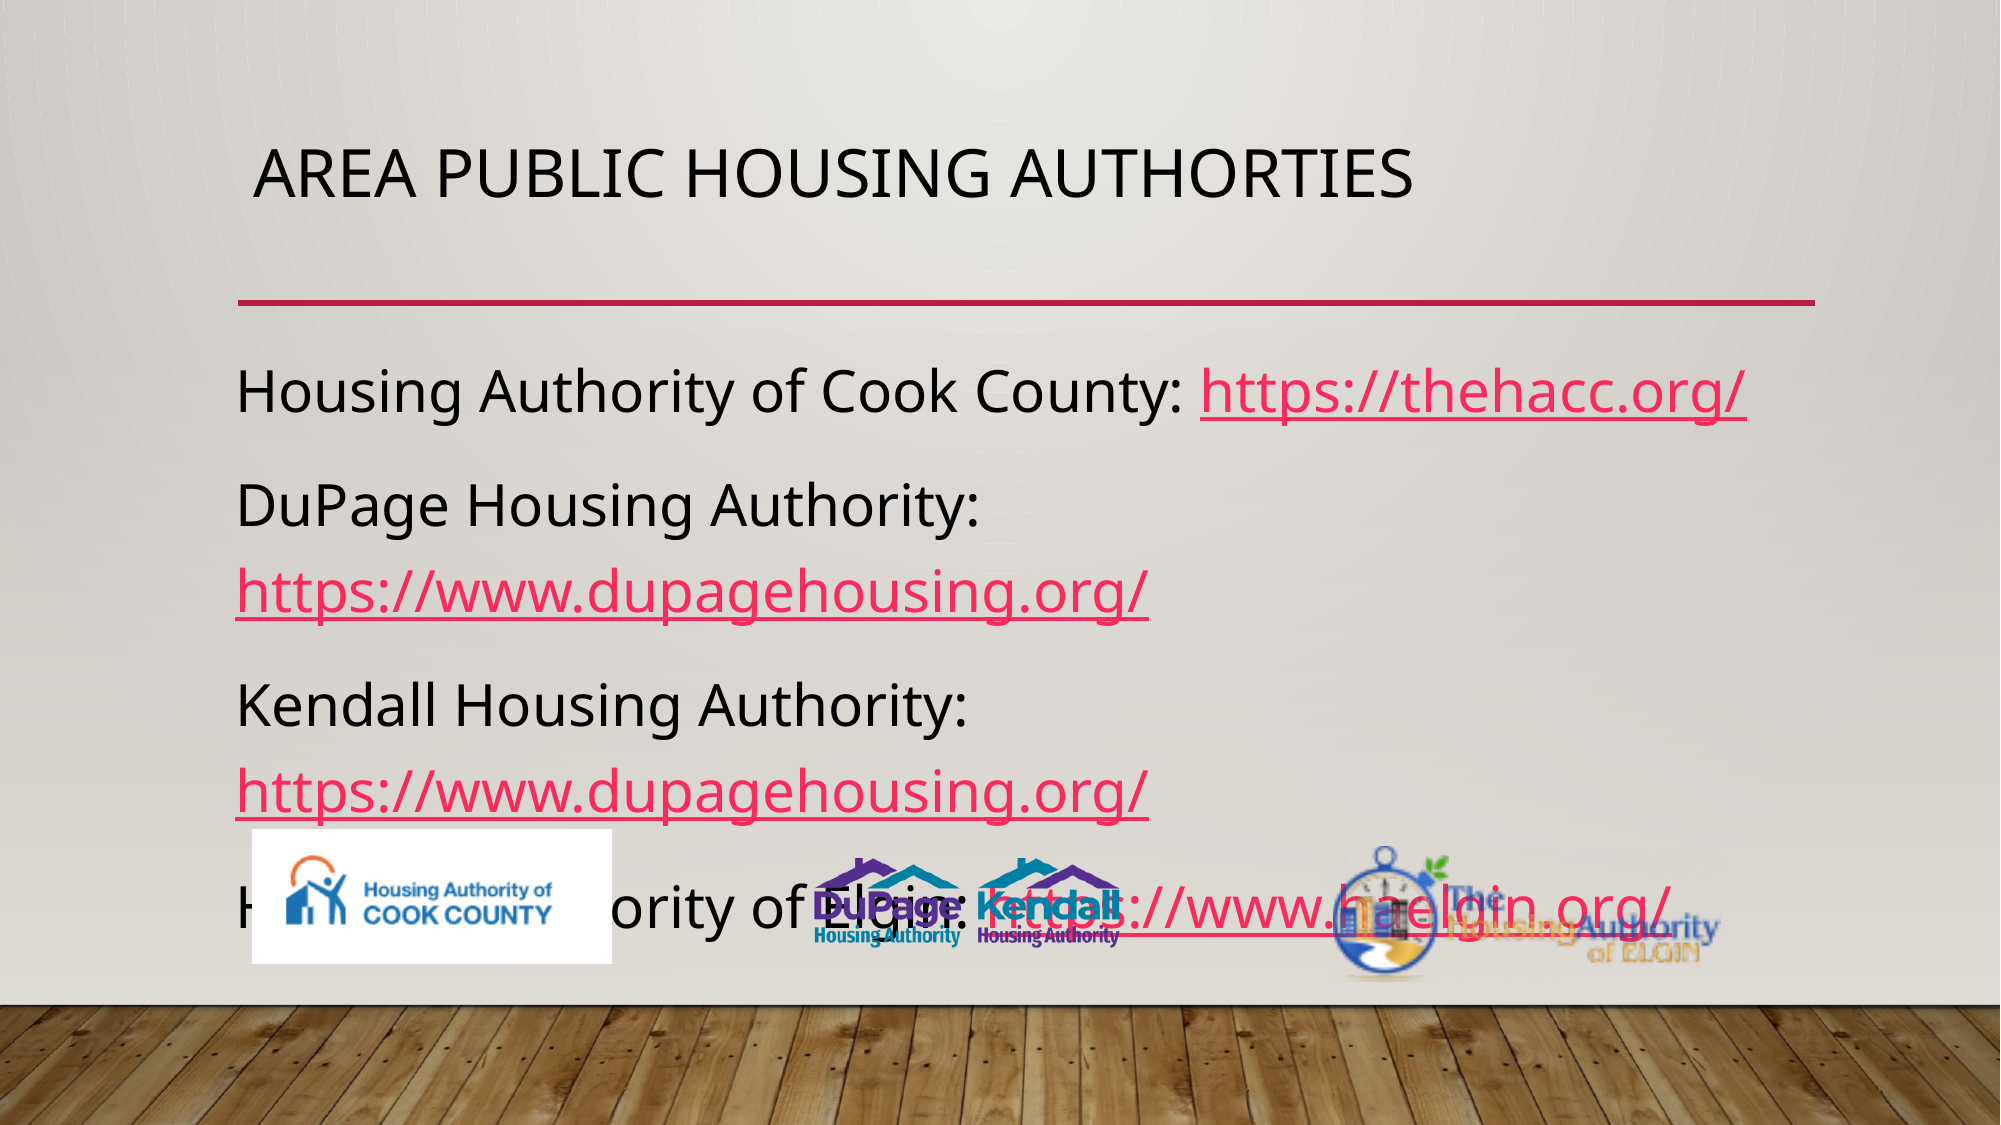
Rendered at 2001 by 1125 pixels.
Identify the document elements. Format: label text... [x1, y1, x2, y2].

title AREA PUBLIC HOUSING AUTHORTIES [238, 131, 1814, 305]
picture [252, 829, 613, 965]
picture [1332, 846, 1721, 982]
list Housing Authority of Cook County: https://thehacc.org/ DuPage Housing Authority: https://www.dupagehousing.org/ Kendall Housing Authority: https://www.dupagehousing.org/ Housing Authority of Elgin: https://www.haelgin.org/ [220, 330, 1814, 897]
picture [0, 1005, 2000, 1125]
picture [805, 855, 1128, 950]
